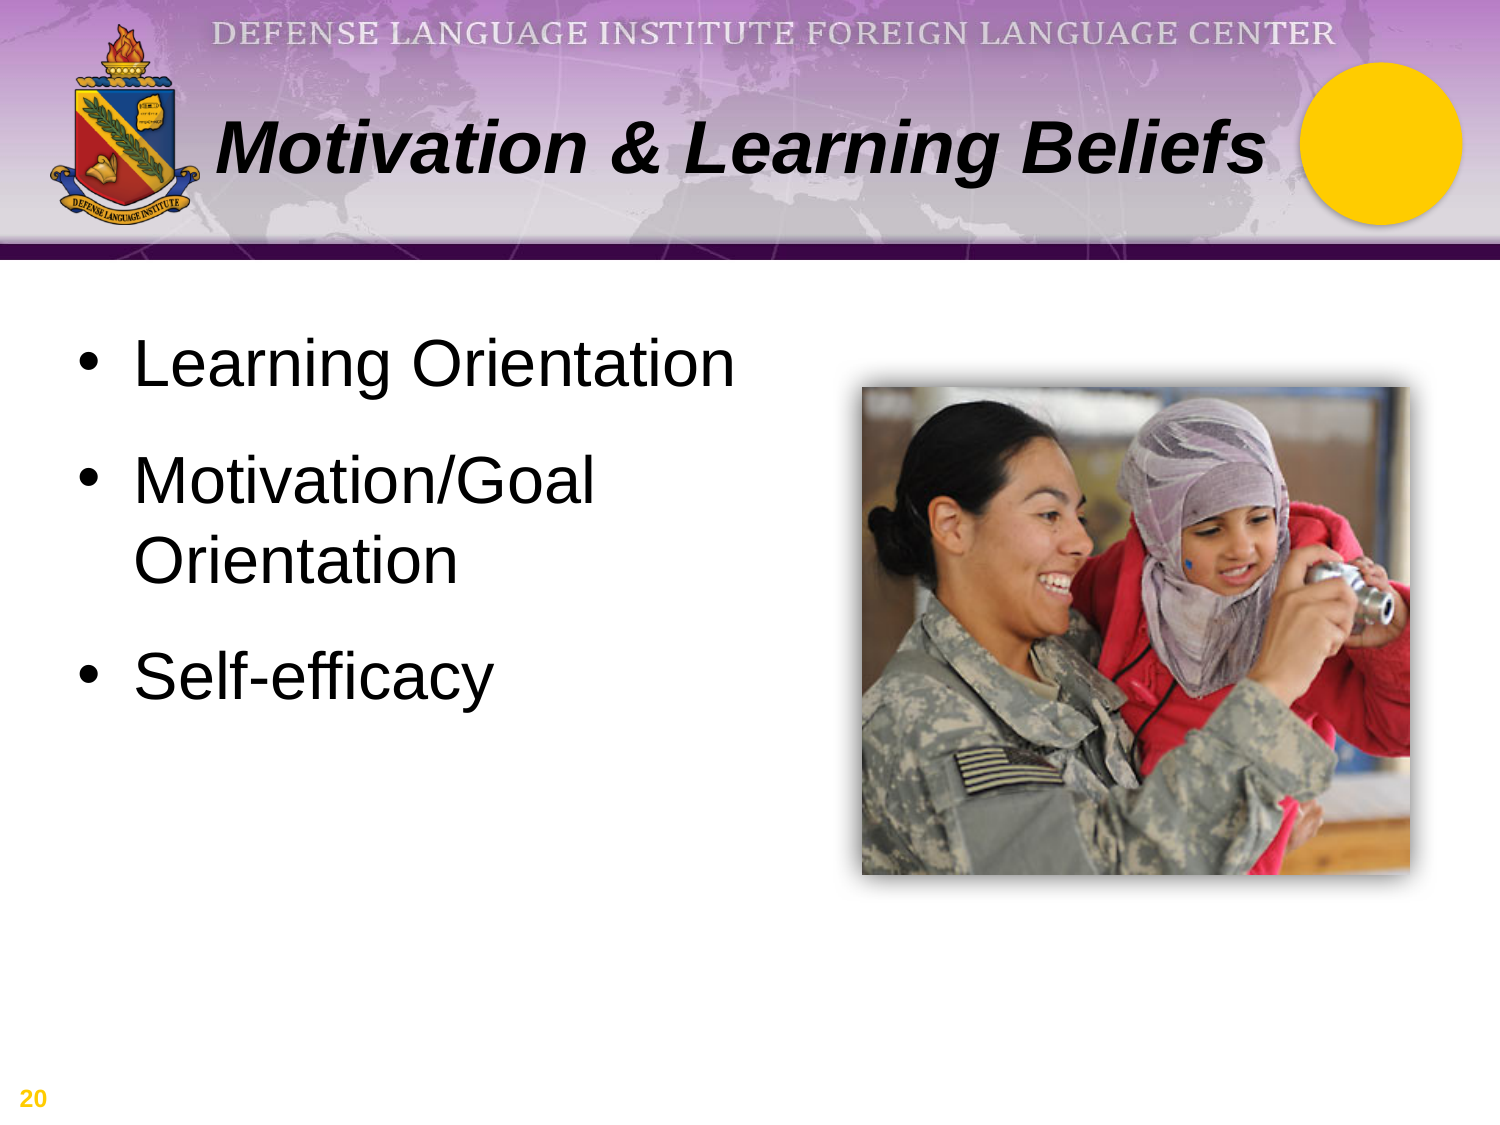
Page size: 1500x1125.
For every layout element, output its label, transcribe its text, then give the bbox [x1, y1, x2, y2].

text_box [1297, 60, 1465, 228]
text_box 20 [0, 1074, 63, 1125]
list Learning Orientation Motivation/Goal Orientation Self-efficacy [62, 312, 838, 1031]
title Motivation & Learning Beliefs [199, 49, 1426, 238]
picture [862, 387, 1410, 876]
picture [0, 0, 1500, 263]
